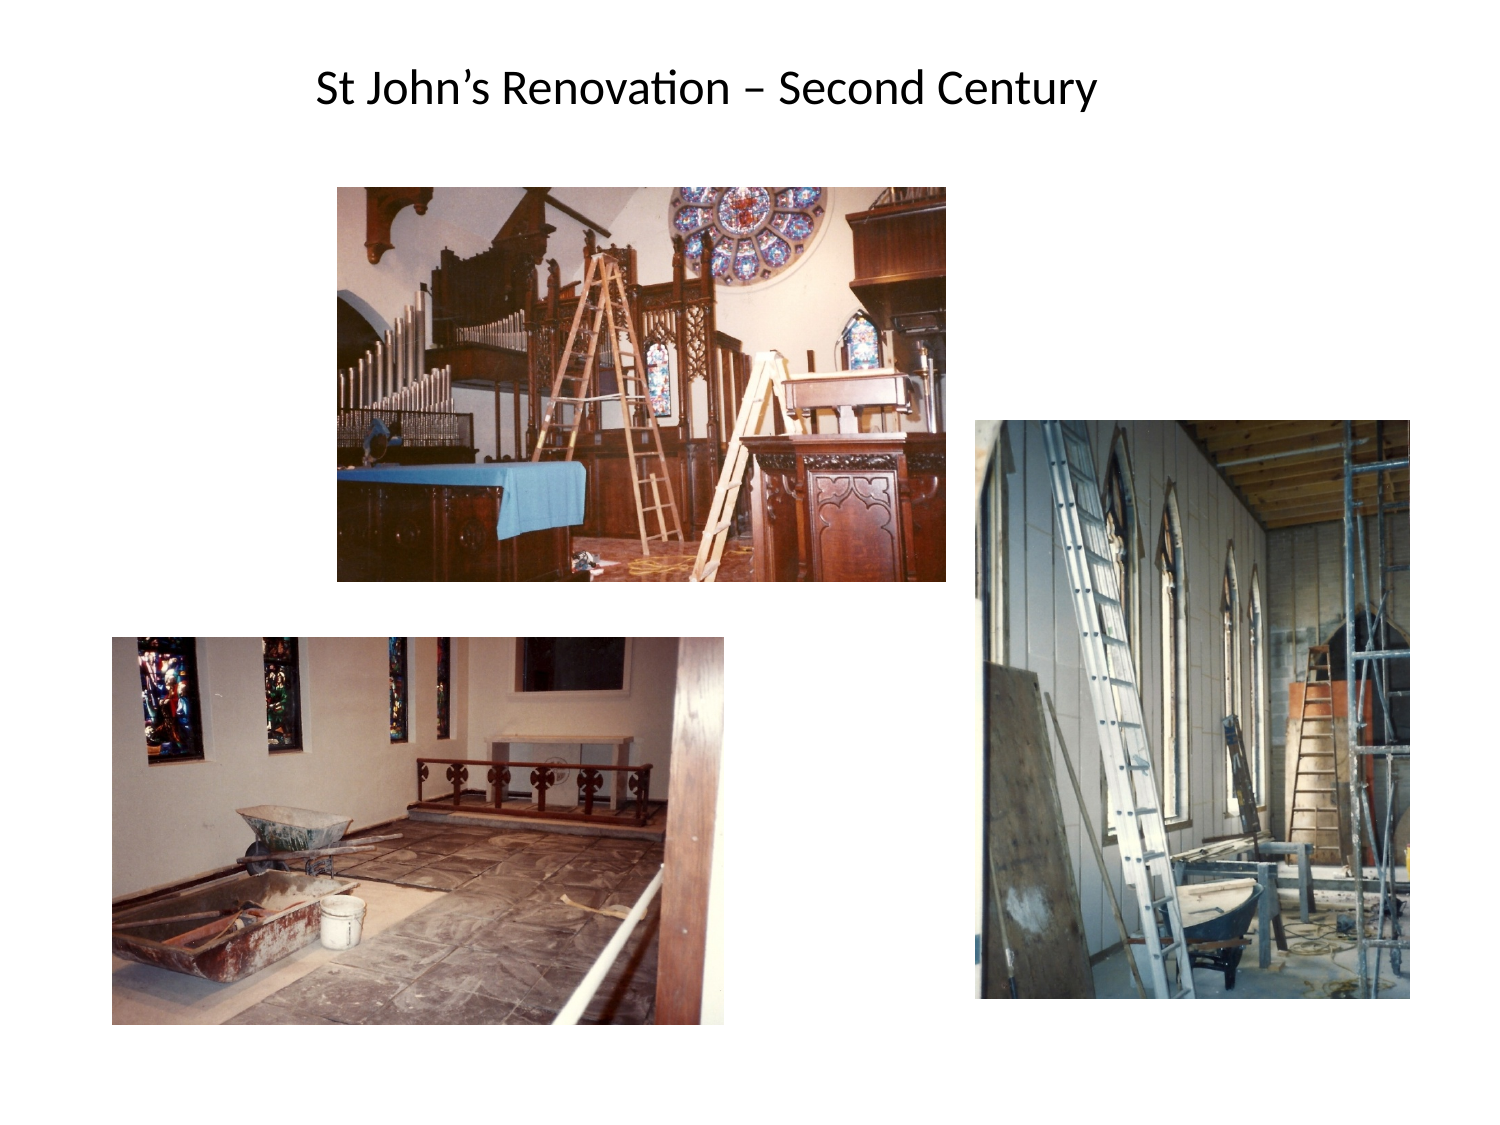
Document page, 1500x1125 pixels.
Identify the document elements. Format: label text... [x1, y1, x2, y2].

picture [974, 420, 1410, 999]
picture [112, 637, 725, 1026]
title St John’s Renovation – Second Century [75, 45, 1350, 125]
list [337, 187, 947, 583]
